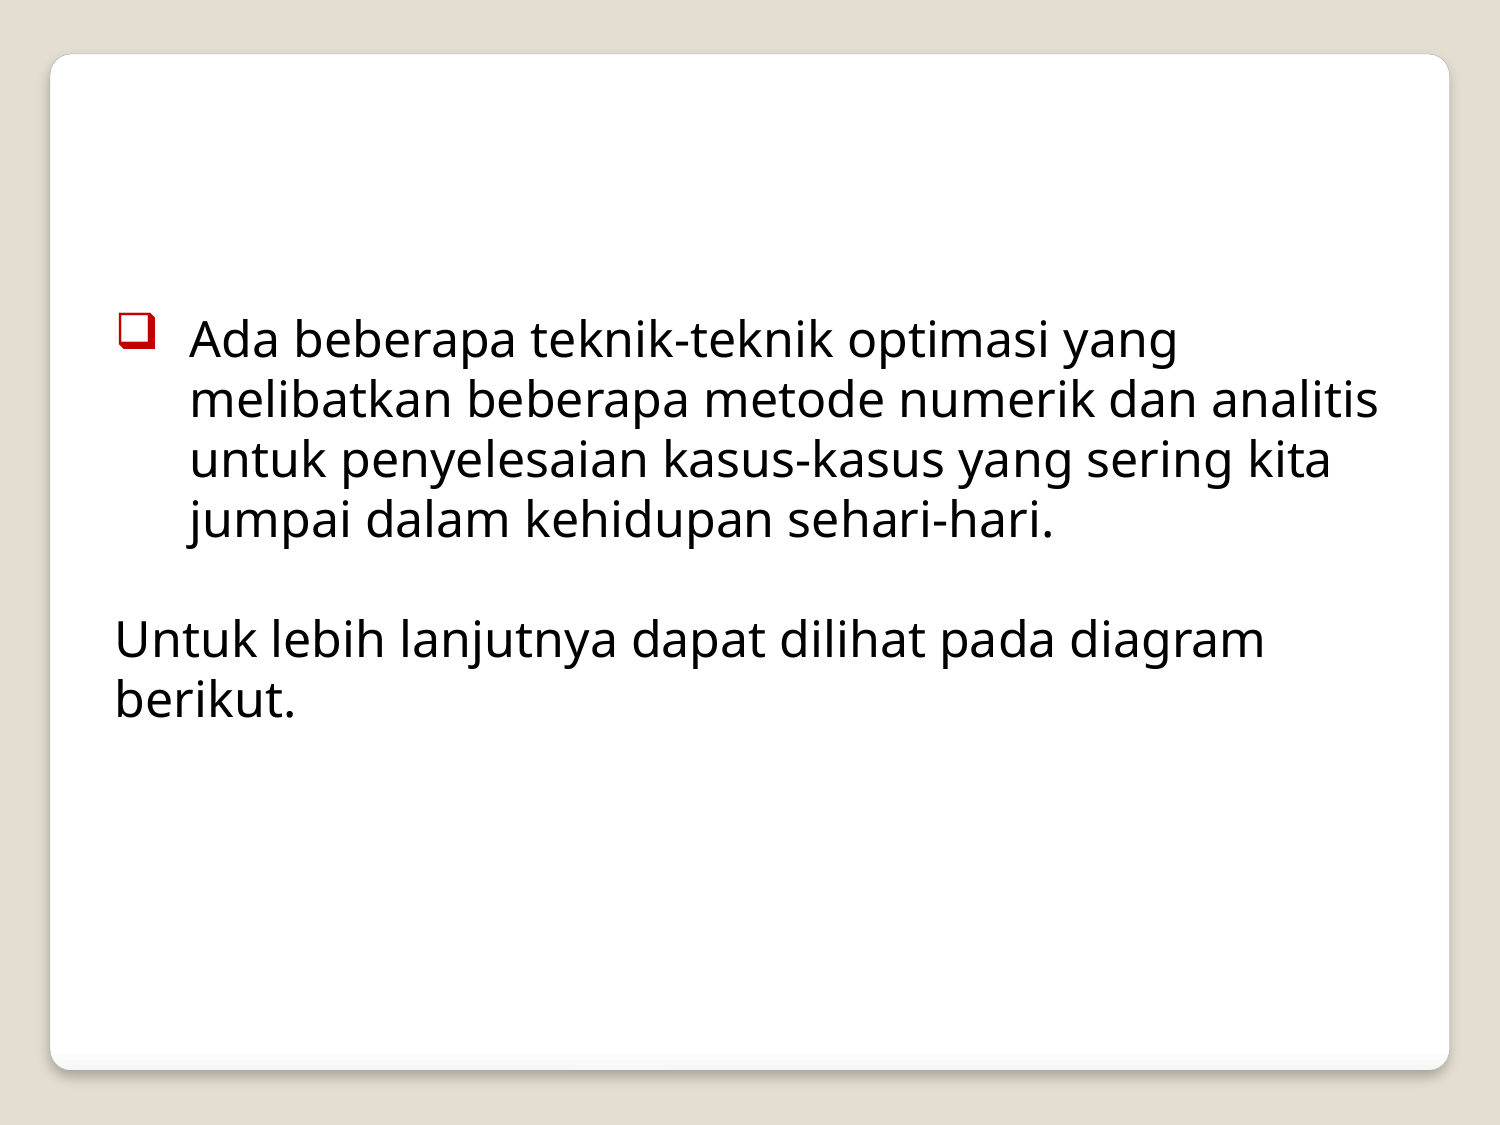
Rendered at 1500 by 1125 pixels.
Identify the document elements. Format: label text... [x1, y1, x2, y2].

text_box Ada beberapa teknik-teknik optimasi yang melibatkan beberapa metode numerik dan analitis untuk penyelesaian kasus-kasus yang sering kita jumpai dalam kehidupan sehari-hari. Untuk lebih lanjutnya dapat dilihat pada diagram berikut. [99, 299, 1413, 735]
